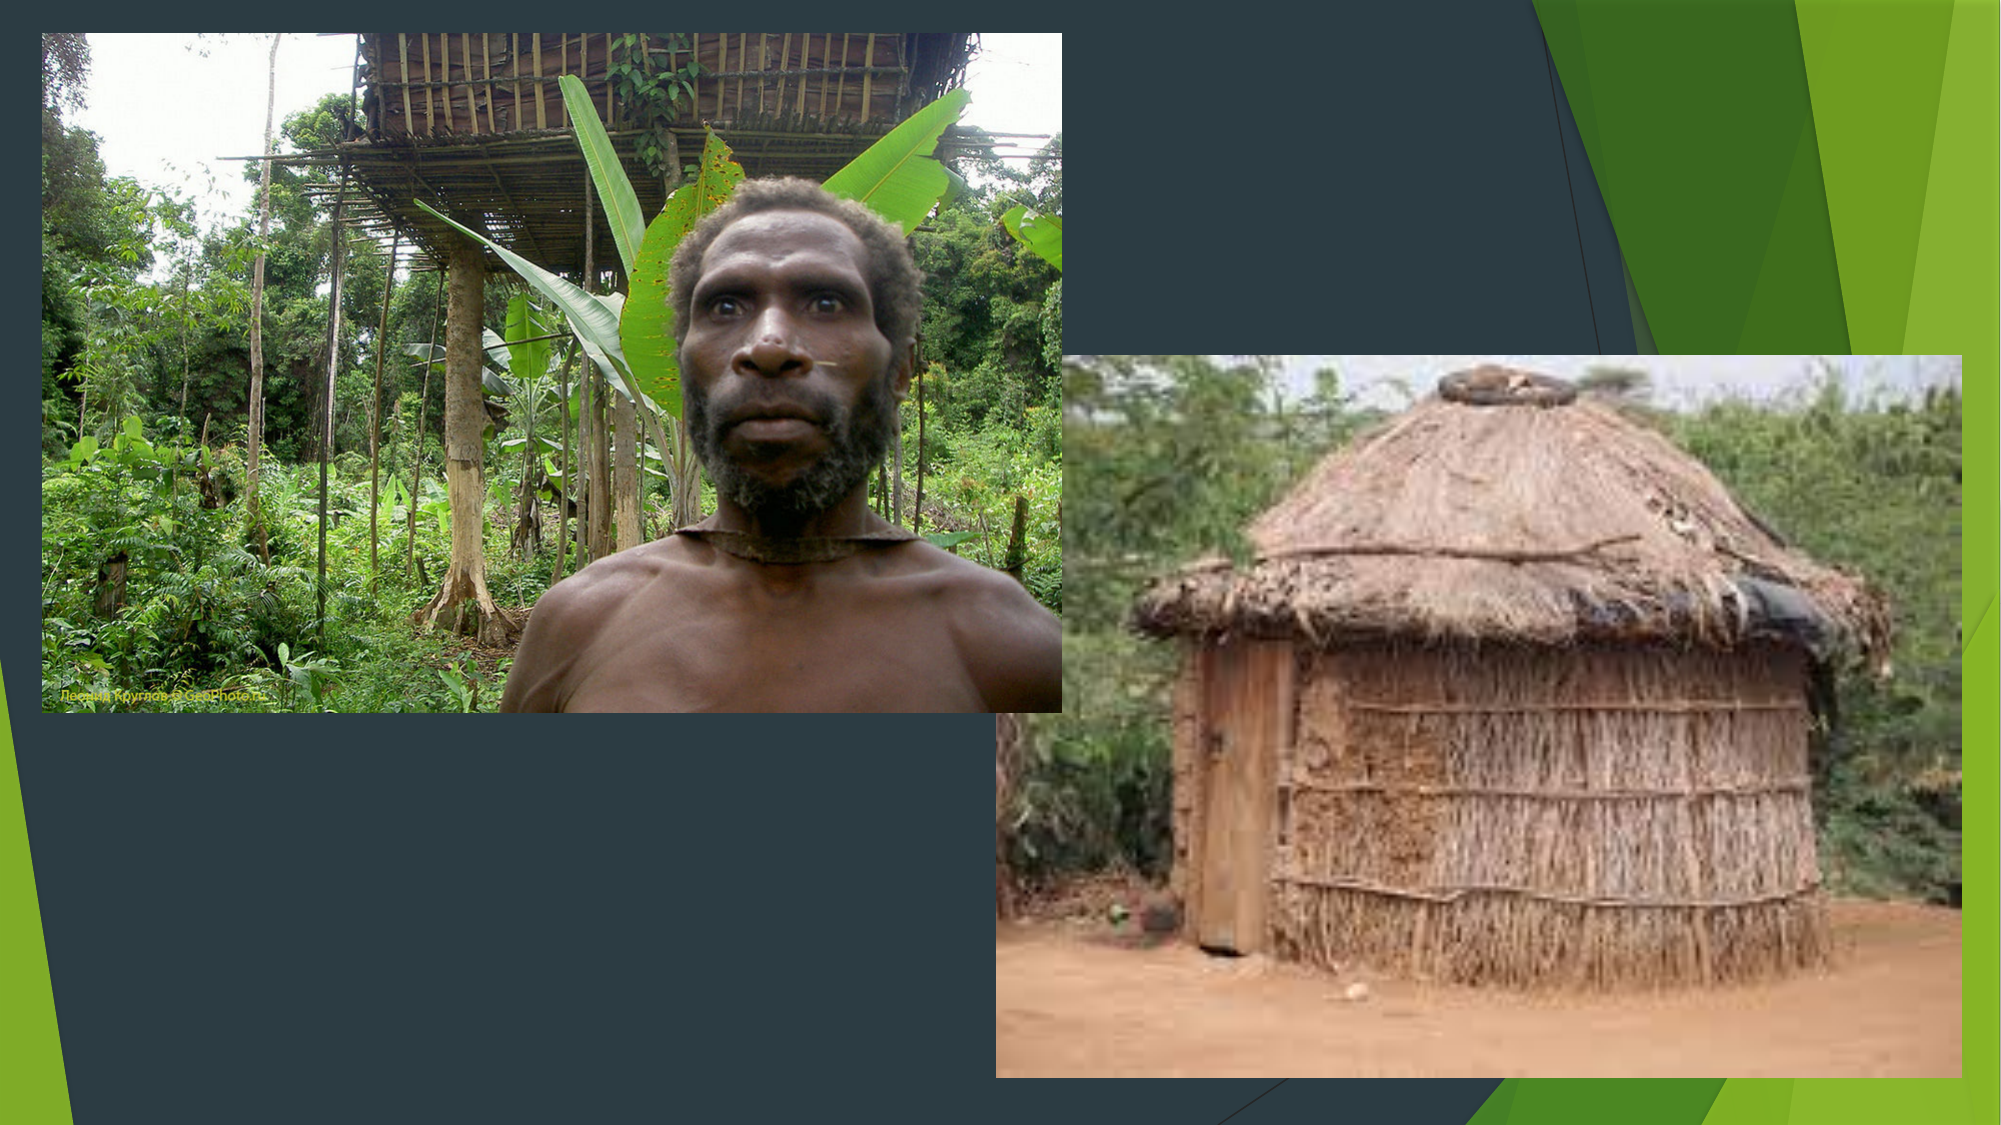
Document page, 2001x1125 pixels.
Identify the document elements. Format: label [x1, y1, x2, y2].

picture [42, 33, 1962, 1079]
